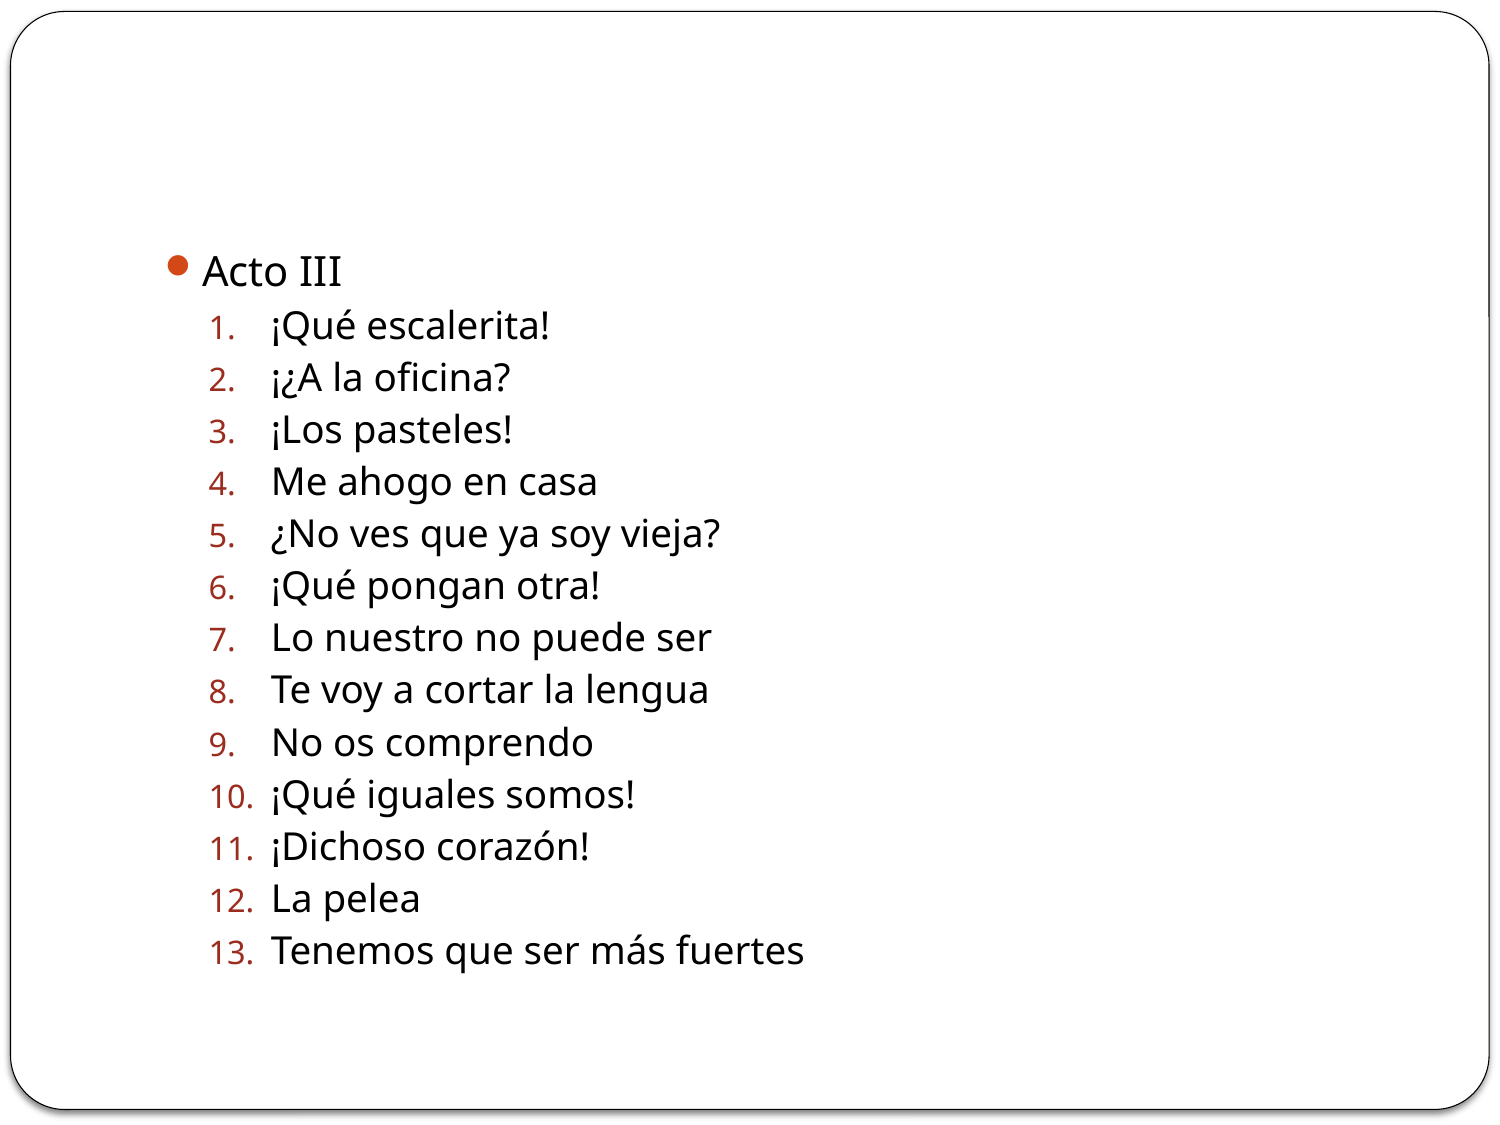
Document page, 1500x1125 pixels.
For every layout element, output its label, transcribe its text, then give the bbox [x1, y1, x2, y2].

list Acto III ¡Qué escalerita! ¡¿A la oficina? ¡Los pasteles! Me ahogo en casa ¿No ves que ya soy vieja? ¡Qué pongan otra! Lo nuestro no puede ser Te voy a cortar la lengua No os comprendo ¡Qué iguales somos! ¡Dichoso corazón! La pelea Tenemos que ser más fuertes [150, 237, 1425, 988]
